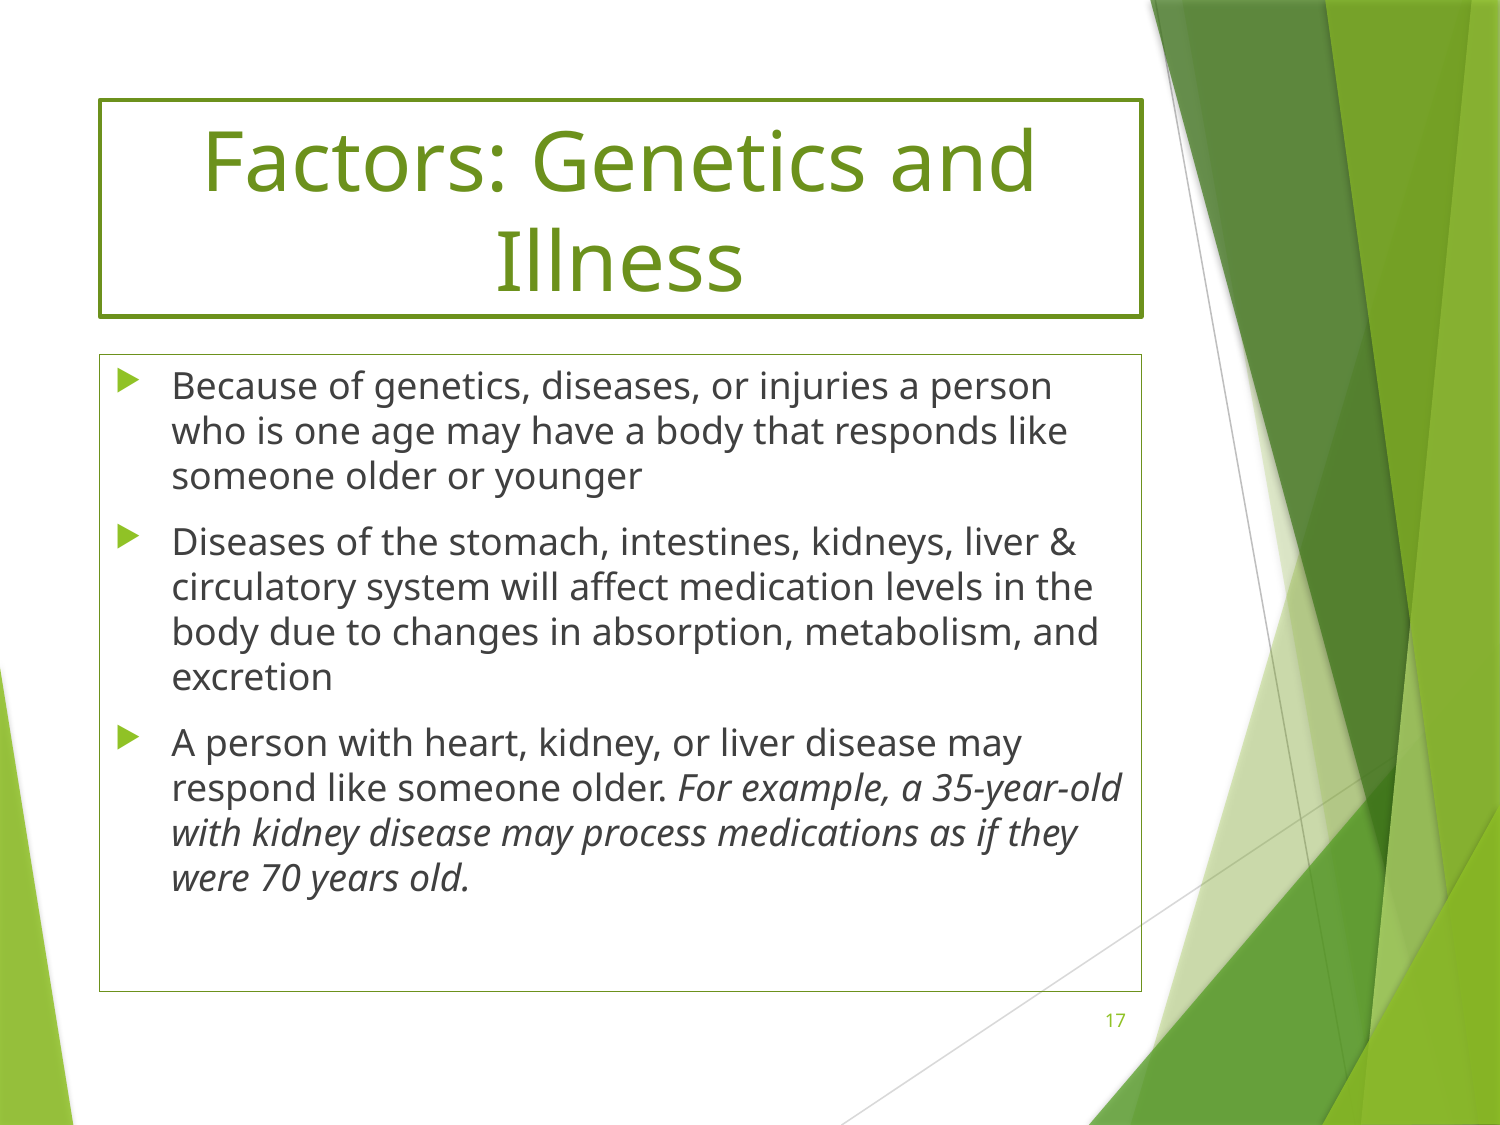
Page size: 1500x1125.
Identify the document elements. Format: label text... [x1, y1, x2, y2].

list Because of genetics, diseases, or injuries a person who is one age may have a body that responds like someone older or younger Diseases of the stomach, intestines, kidneys, liver & circulatory system will affect medication levels in the body due to changes in absorption, metabolism, and excretion A person with heart, kidney, or liver disease may respond like someone older. For example, a 35-year-old with kidney disease may process medications as if they were 70 years old. [99, 354, 1142, 992]
slide_number 17 [1057, 991, 1142, 1051]
title Factors: Genetics and Illness [99, 99, 1142, 317]
